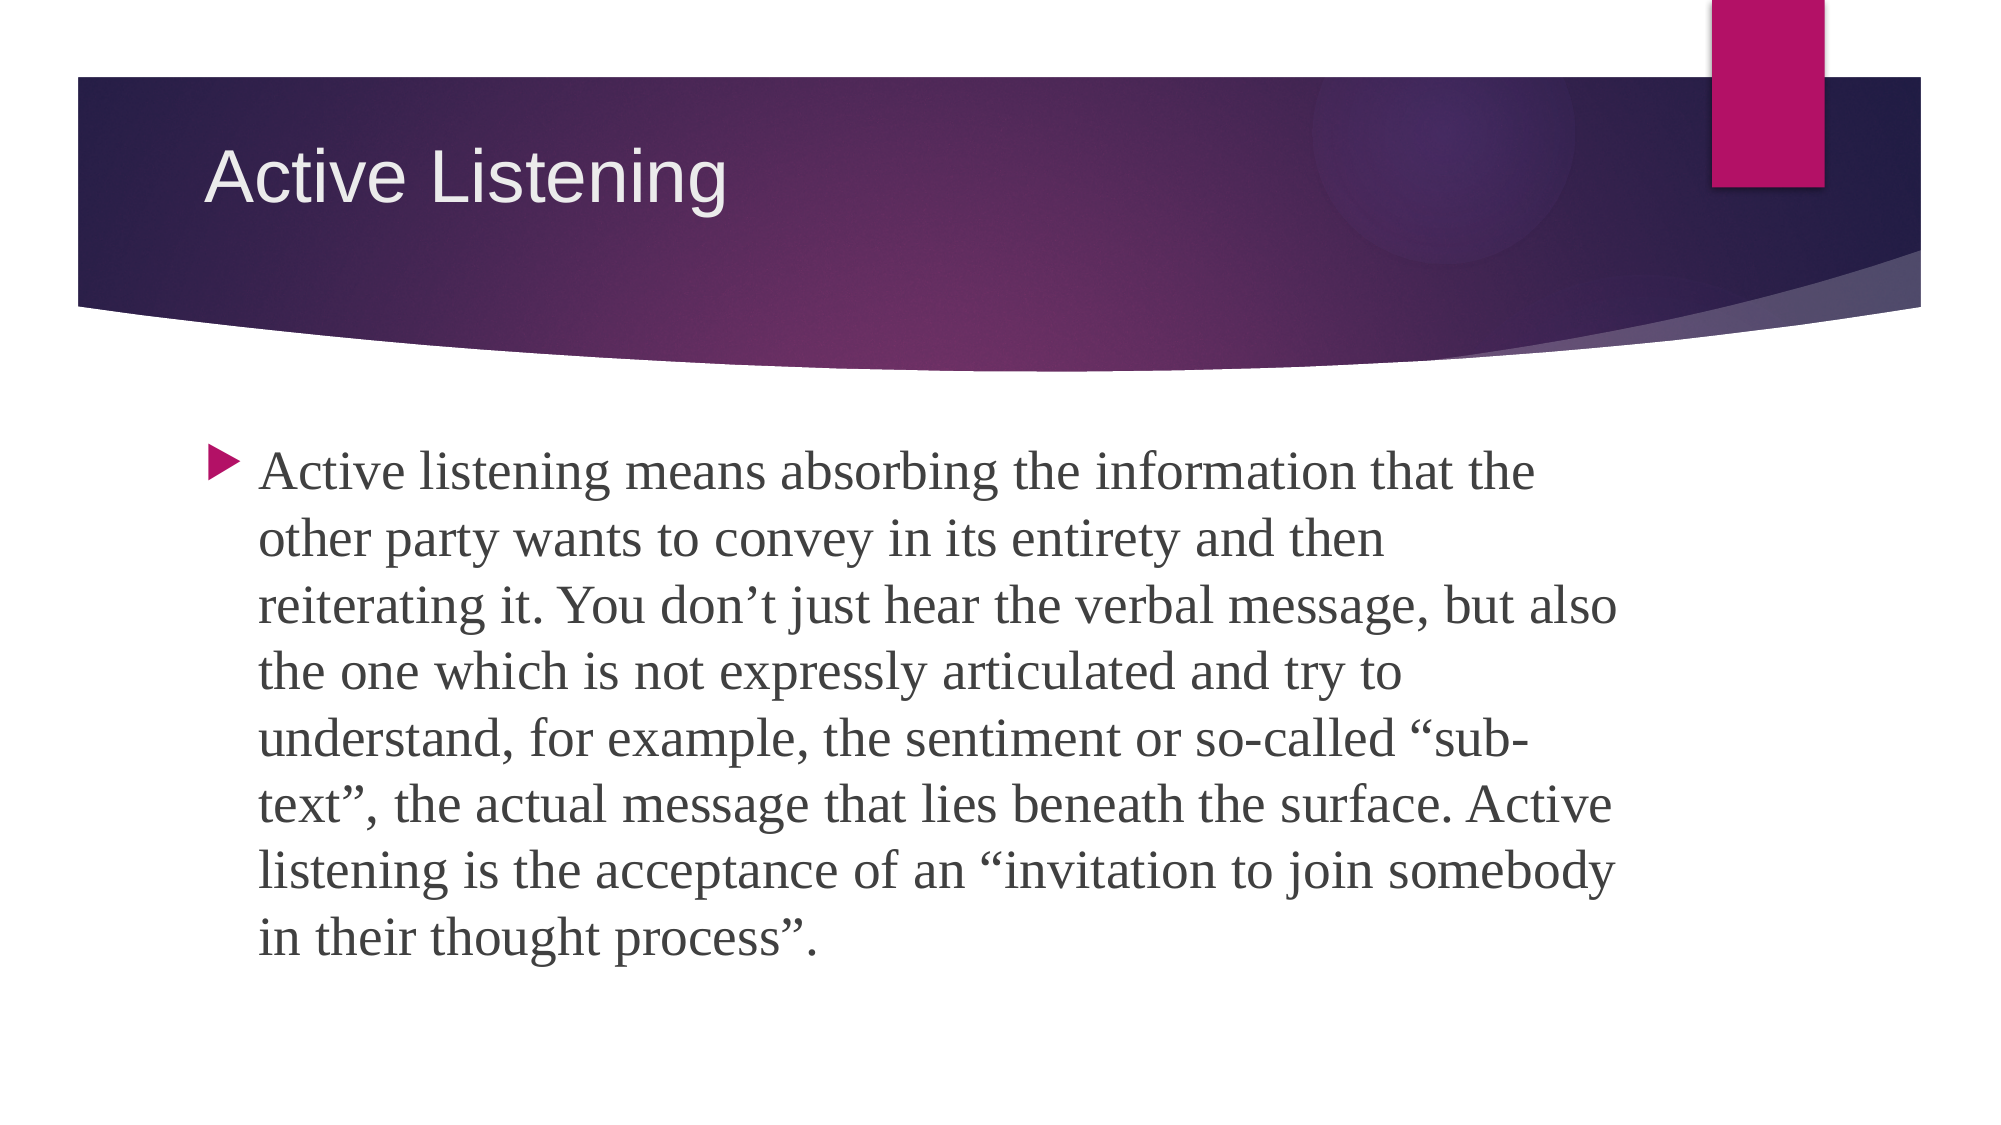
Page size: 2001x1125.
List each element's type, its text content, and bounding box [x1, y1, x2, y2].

title Active Listening [189, 159, 1627, 276]
list Active listening means absorbing the information that the other party wants to convey in its entirety and then reiterating it. You don’t just hear the verbal message, but also the one which is not expressly articulated and try to understand, for example, the sentiment or so-called “sub-text”, the actual message that lies beneath the surface. Active listening is the acceptance of an “invitation to join somebody in their thought process”. [189, 427, 1638, 988]
